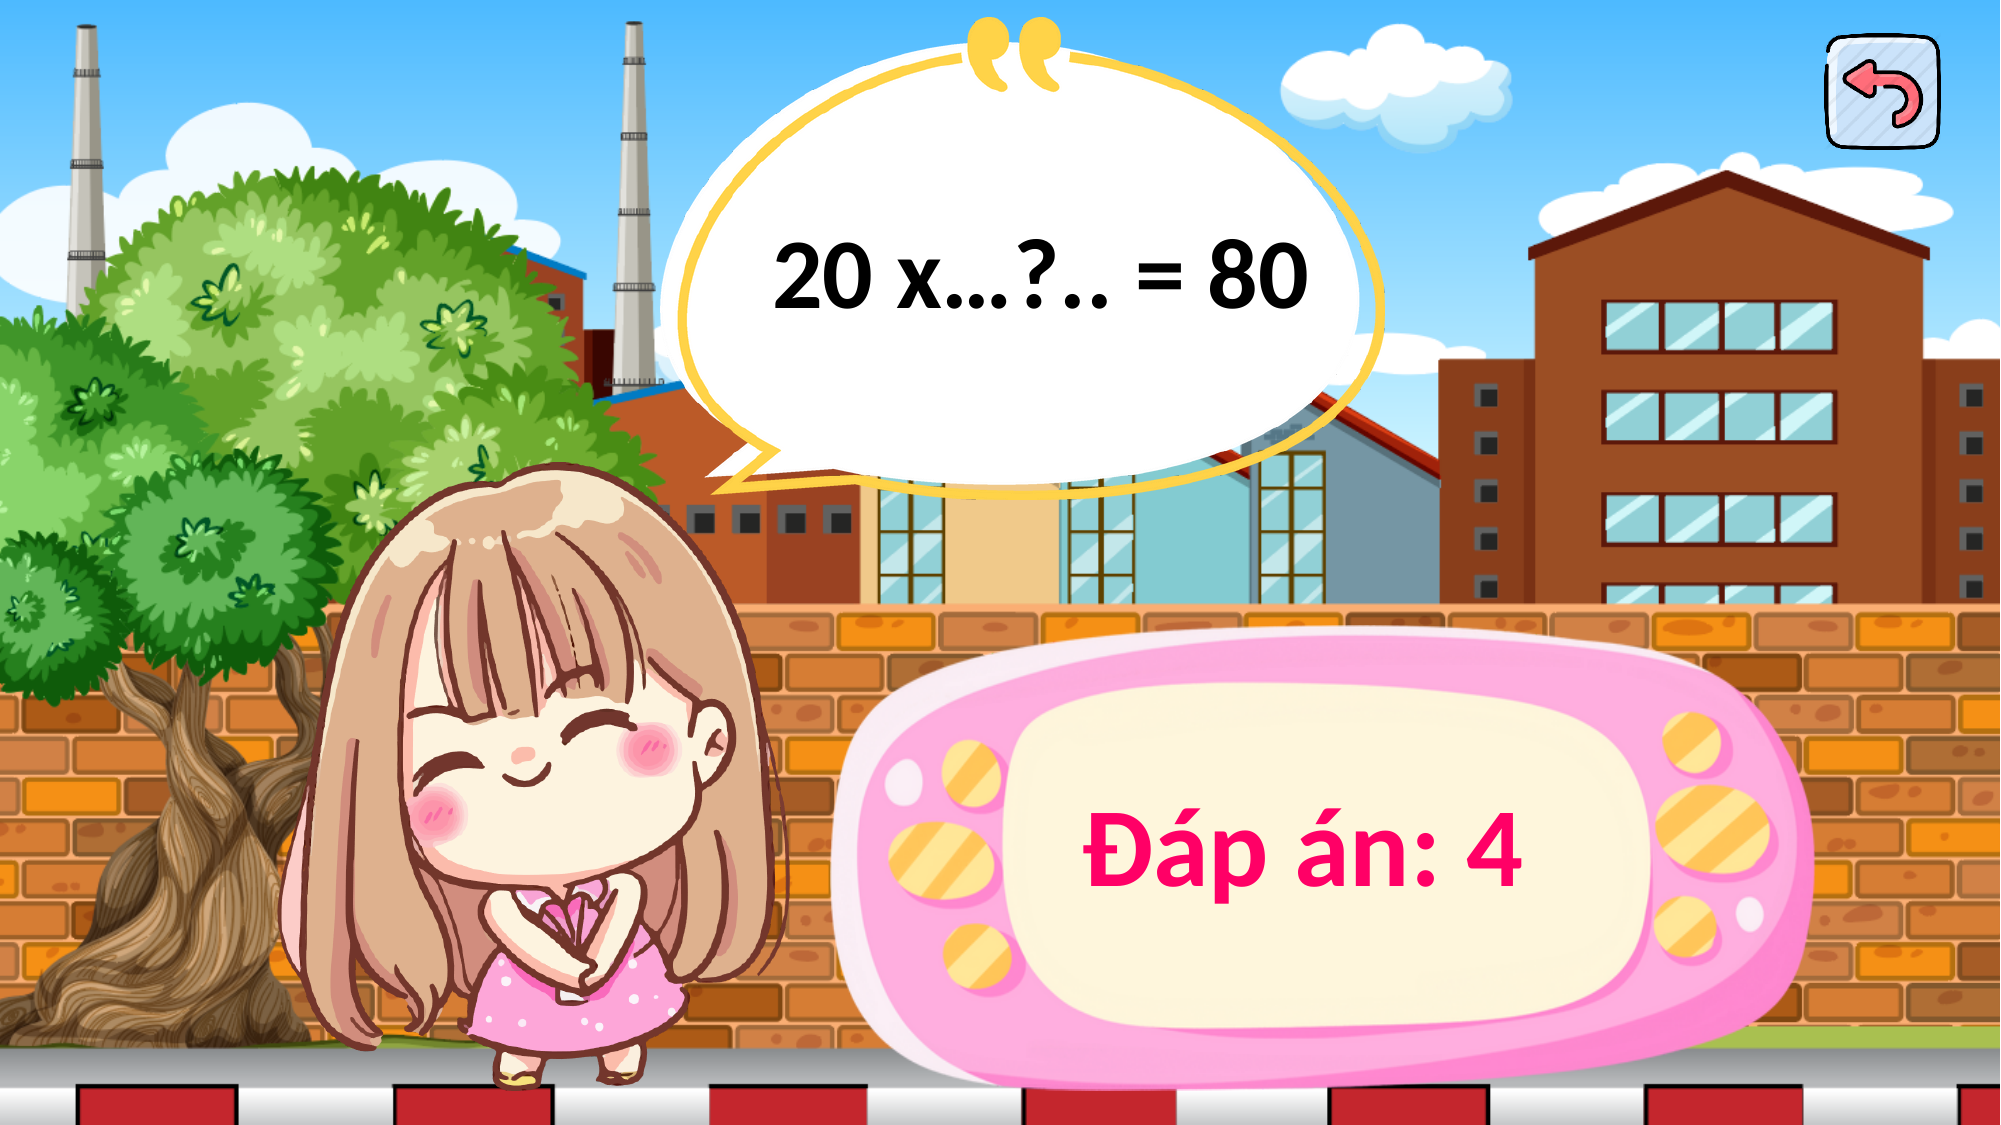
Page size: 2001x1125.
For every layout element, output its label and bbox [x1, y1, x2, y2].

text_box [830, 625, 1816, 1091]
picture [0, 0, 2000, 1125]
text_box [660, 17, 1385, 500]
